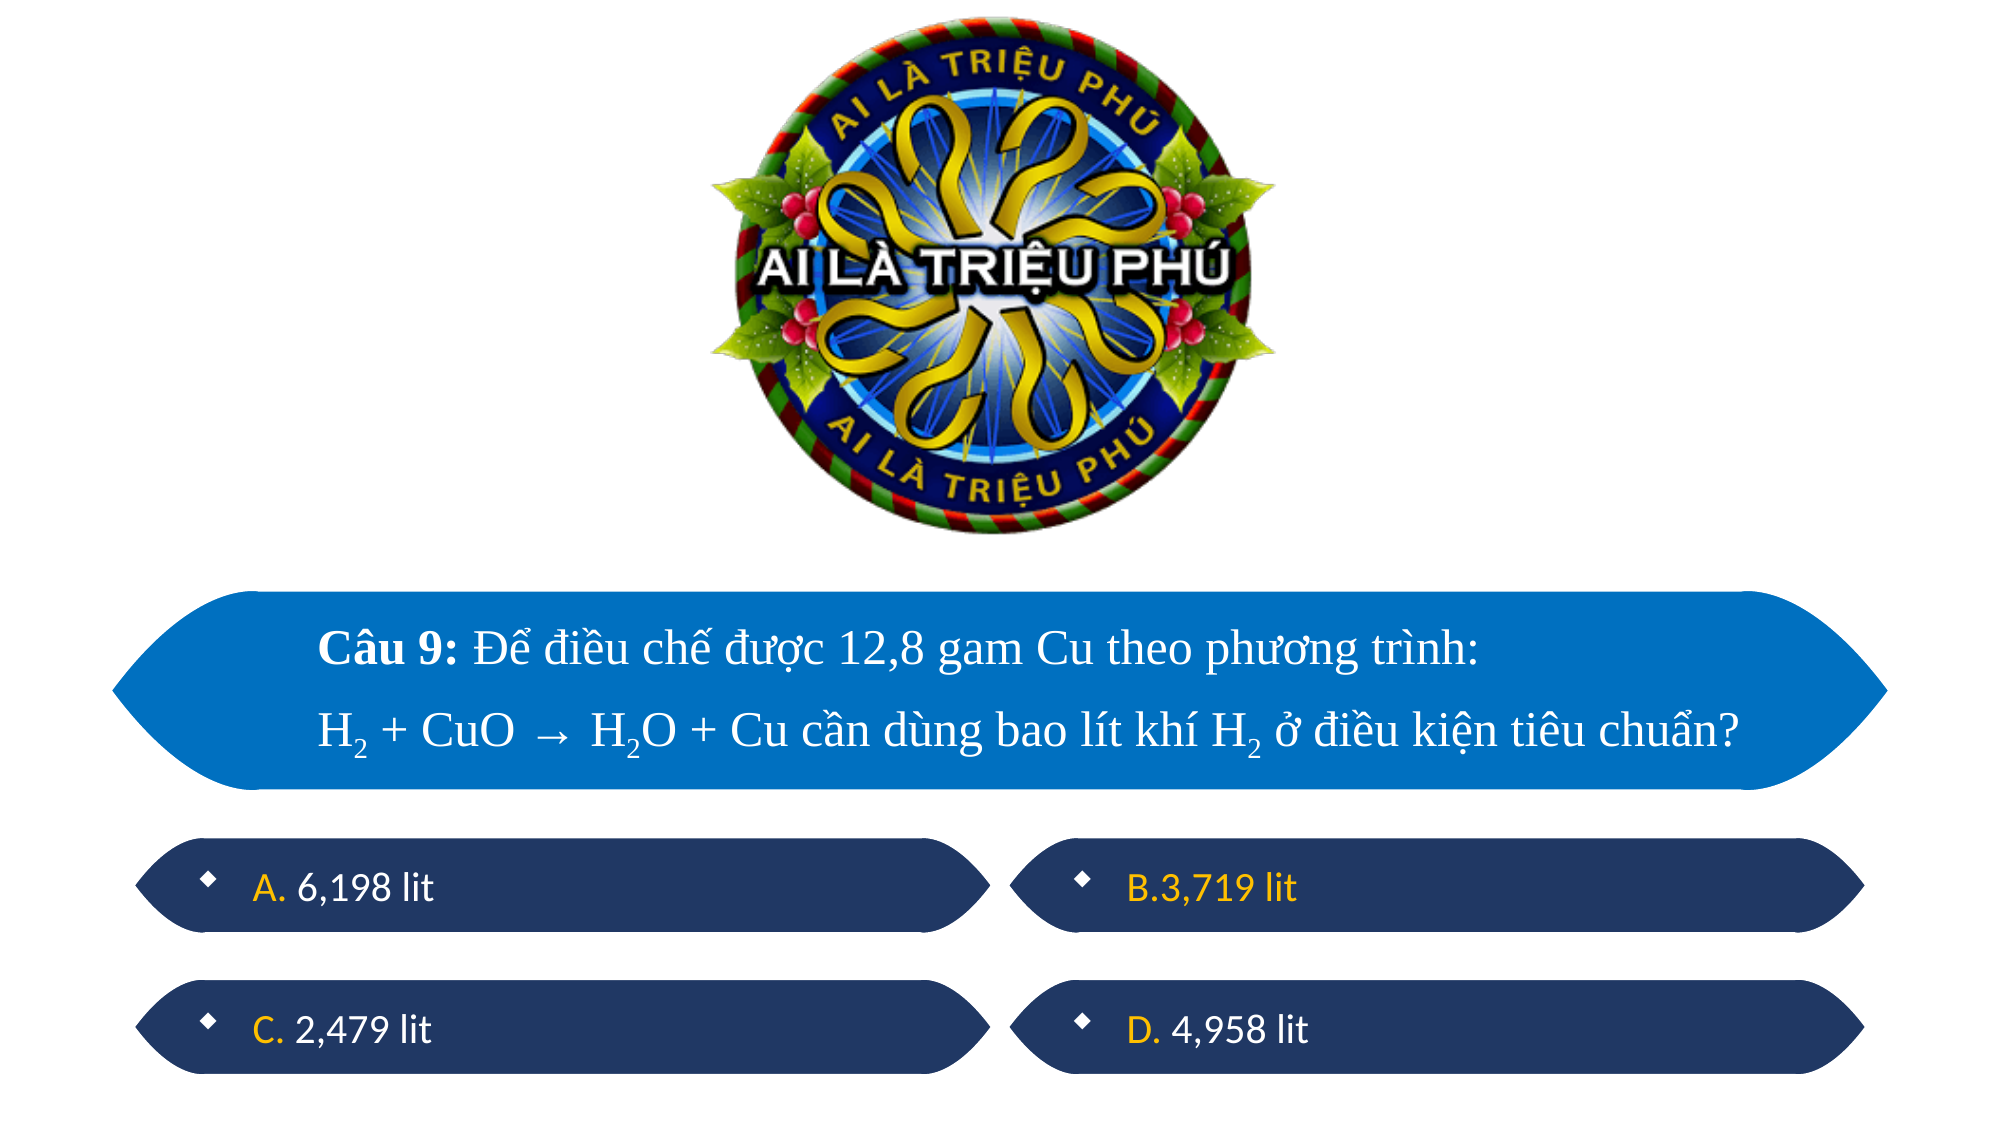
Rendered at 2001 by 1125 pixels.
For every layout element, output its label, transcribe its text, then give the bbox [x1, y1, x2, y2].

text_box [131, 886, 995, 936]
picture [708, 0, 1278, 561]
text_box D. 4,958 lit [1055, 1028, 1819, 1059]
text_box [131, 1028, 994, 1078]
text_box Câu 9: Để điều chế được 12,8 gam Cu theo phương trình: H2 + CuO → H2O + Cu cần dùng bao lít khí H2 ở điều kiện tiêu chuẩn? [302, 689, 1772, 772]
text_box B.3,719 lit [1055, 852, 1819, 885]
text_box [106, 689, 1893, 795]
text_box [1005, 834, 1869, 885]
text_box A. 6,198 lit [181, 886, 945, 918]
text_box D. 4,958 lit [1055, 994, 1819, 1026]
text_box B.3,719 lit [1055, 886, 1819, 918]
text_box C. 2,479 lit [181, 1028, 945, 1059]
text_box Câu 9: Để điều chế được 12,8 gam Cu theo phương trình: H2 + CuO → H2O + Cu cần dùng bao lít khí H2 ở điều kiện tiêu chuẩn? [302, 603, 1772, 688]
text_box [1005, 976, 1869, 1026]
text_box [1005, 1028, 1869, 1078]
text_box [131, 976, 994, 1026]
text_box [1005, 886, 1869, 936]
text_box [108, 586, 1892, 688]
text_box C. 2,479 lit [181, 994, 945, 1026]
text_box [131, 834, 995, 885]
text_box A. 6,198 lit [181, 852, 945, 885]
